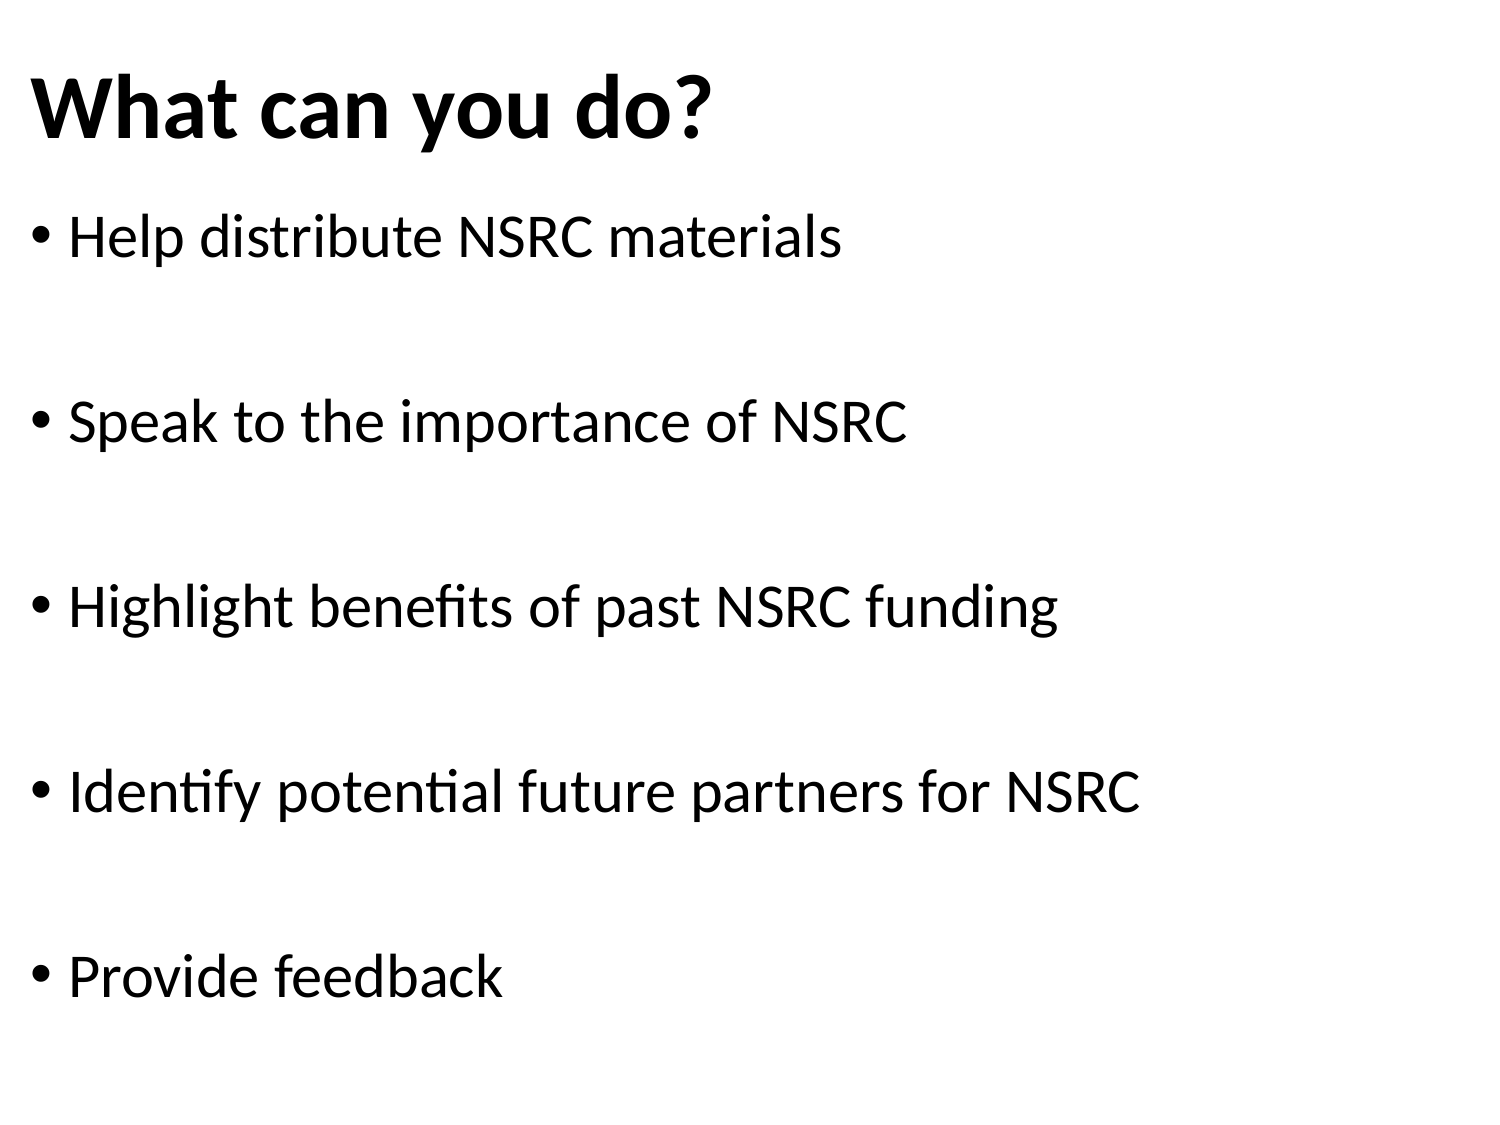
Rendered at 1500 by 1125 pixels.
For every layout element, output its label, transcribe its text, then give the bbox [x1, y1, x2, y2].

list Help distribute NSRC materials Speak to the importance of NSRC Highlight benefits of past NSRC funding Identify potential future partners for NSRC Provide feedback [15, 196, 1385, 1019]
title What can you do? [15, 0, 1310, 196]
